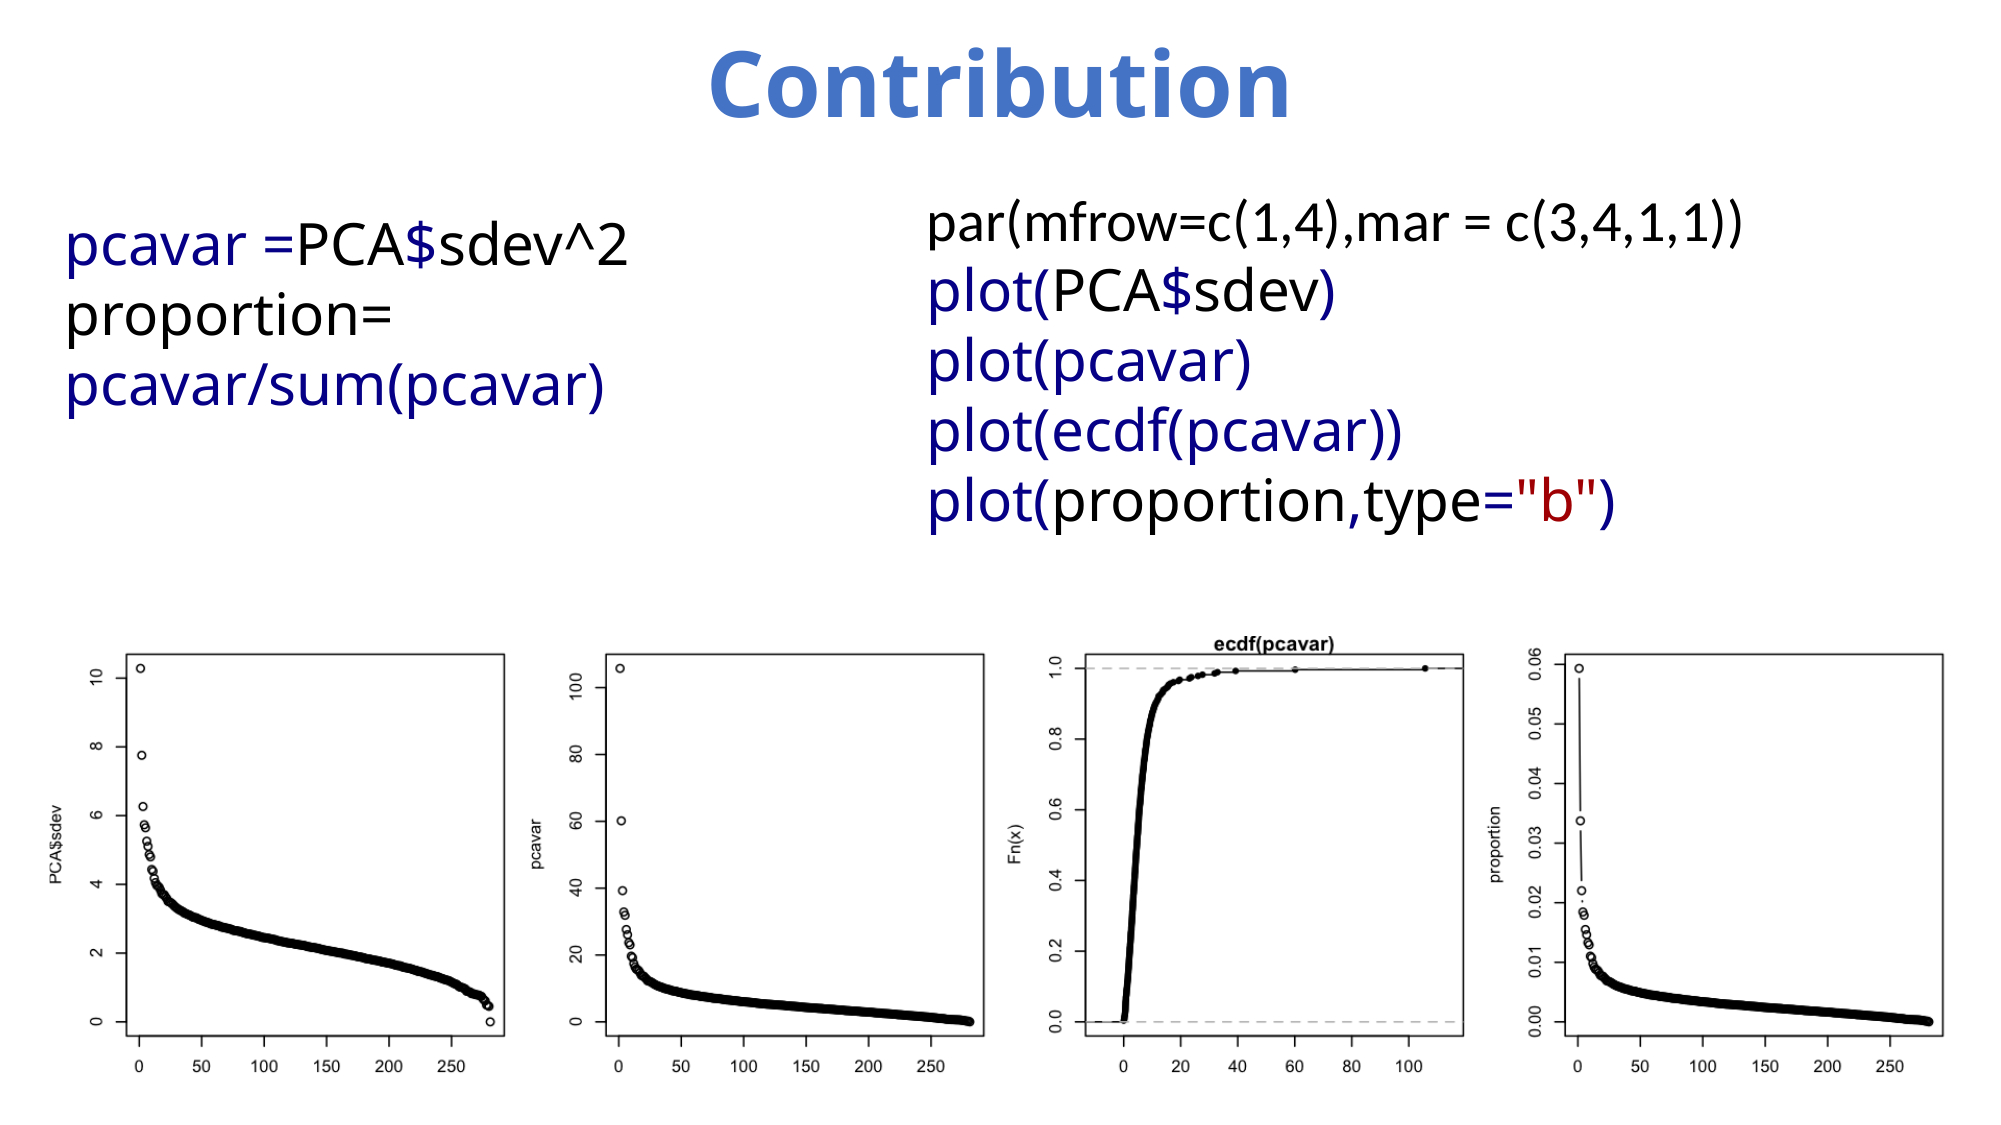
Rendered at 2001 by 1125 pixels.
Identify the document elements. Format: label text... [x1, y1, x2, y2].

text_box par(mfrow=c(1,4),mar = c(3,4,1,1)) plot(PCA$sdev) plot(pcavar) plot(ecdf(pcavar)) plot(proportion,type="b") [912, 175, 1951, 541]
title Contribution [137, 0, 1863, 176]
picture [49, 636, 1957, 1093]
text_box pcavar =PCA$sdev^2 proportion= pcavar/sum(pcavar) [49, 200, 912, 425]
